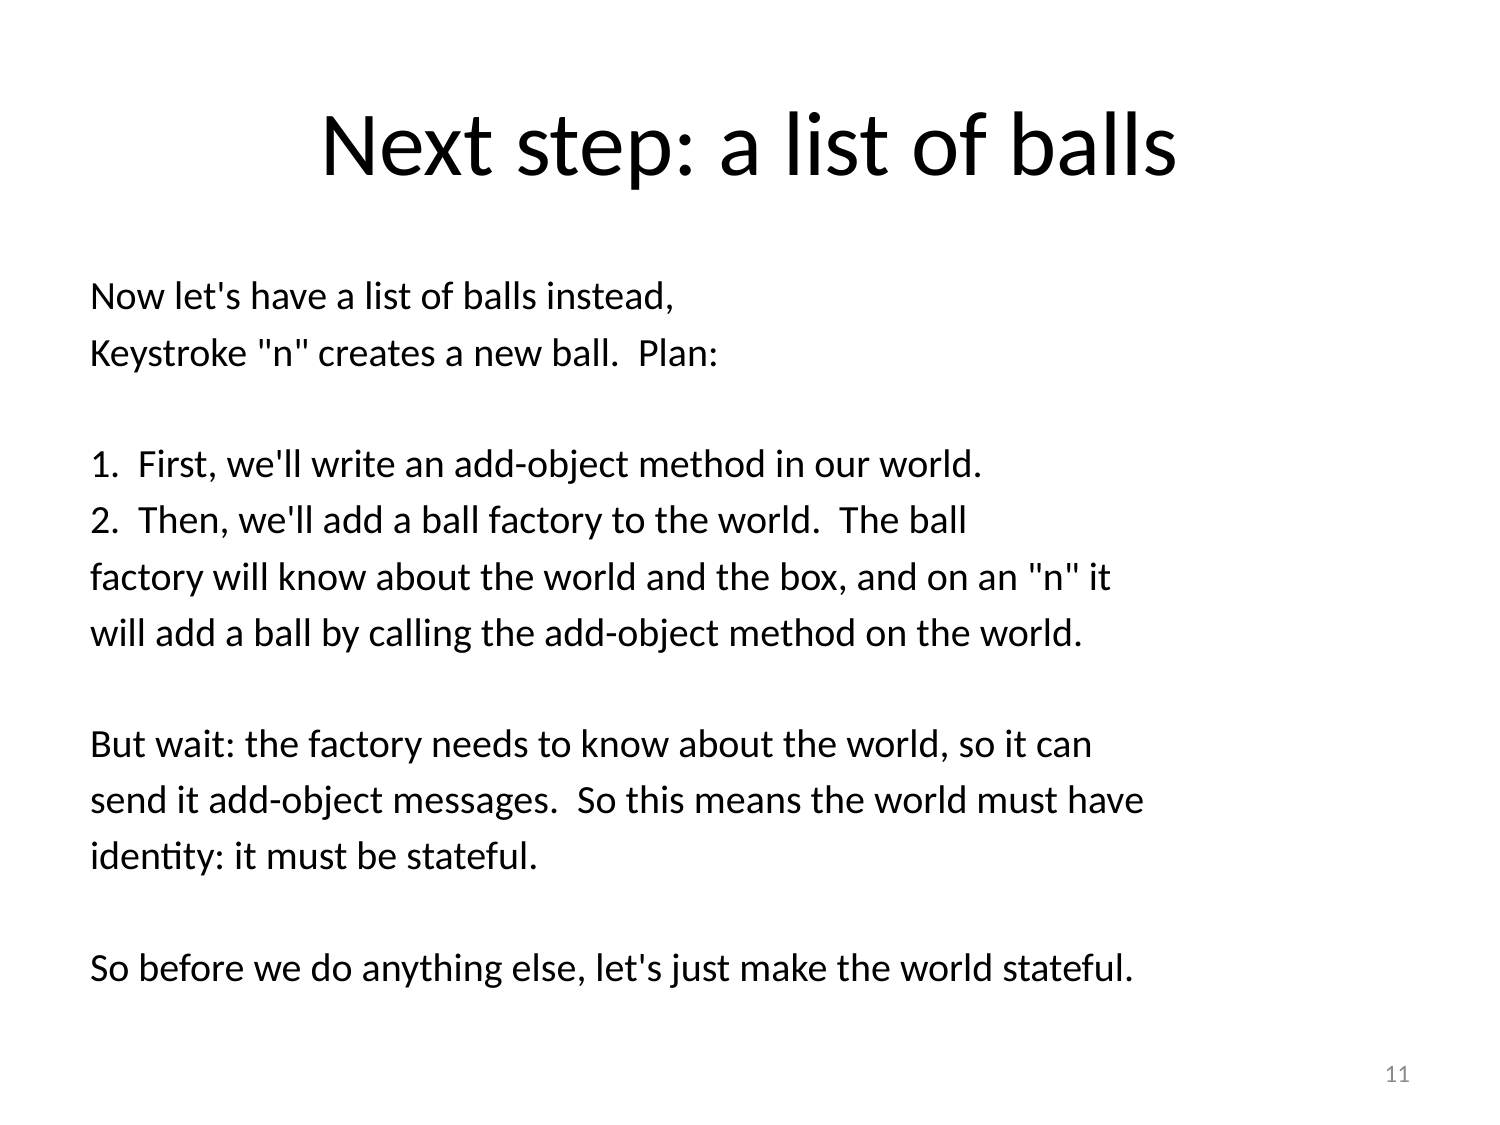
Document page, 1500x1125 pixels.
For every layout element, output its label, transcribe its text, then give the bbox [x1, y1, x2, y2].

list Now let's have a list of balls instead, Keystroke "n" creates a new ball. Plan: 1. First, we'll write an add-object method in our world. 2. Then, we'll add a ball factory to the world. The ball factory will know about the world and the box, and on an "n" it will add a ball by calling the add-object method on the world. But wait: the factory needs to know about the world, so it can send it add-object messages. So this means the world must have identity: it must be stateful. So before we do anything else, let's just make the world stateful. [75, 262, 1425, 1005]
title Next step: a list of balls [75, 45, 1425, 233]
slide_number 11 [1074, 1042, 1425, 1103]
